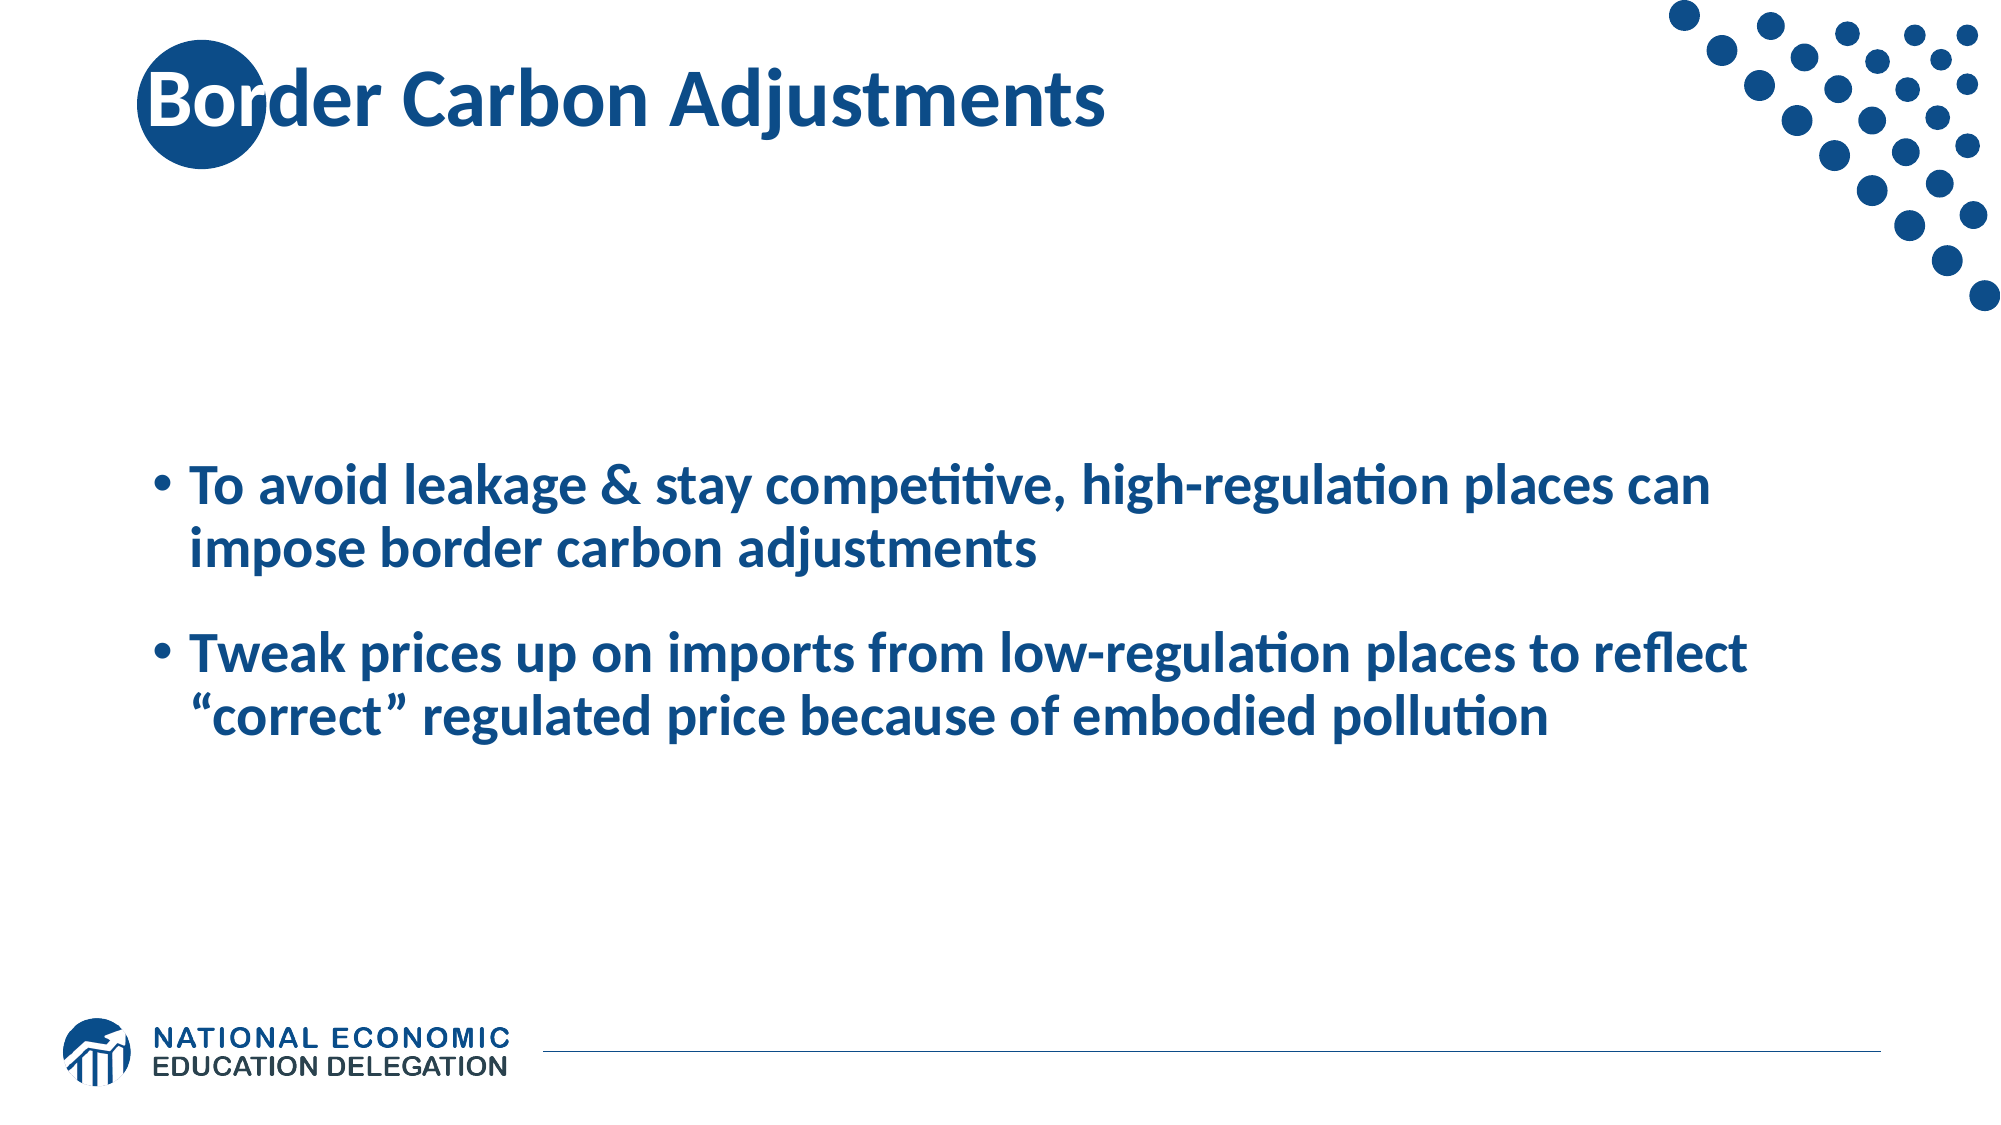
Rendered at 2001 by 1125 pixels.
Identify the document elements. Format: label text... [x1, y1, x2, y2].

title Border Carbon Adjustments [130, 35, 1856, 253]
list To avoid leakage & stay competitive, high-regulation places can impose border carbon adjustments Tweak prices up on imports from low-regulation places to reflect “correct” regulated price because of embodied pollution [137, 186, 1863, 1016]
picture [55, 1013, 520, 1091]
